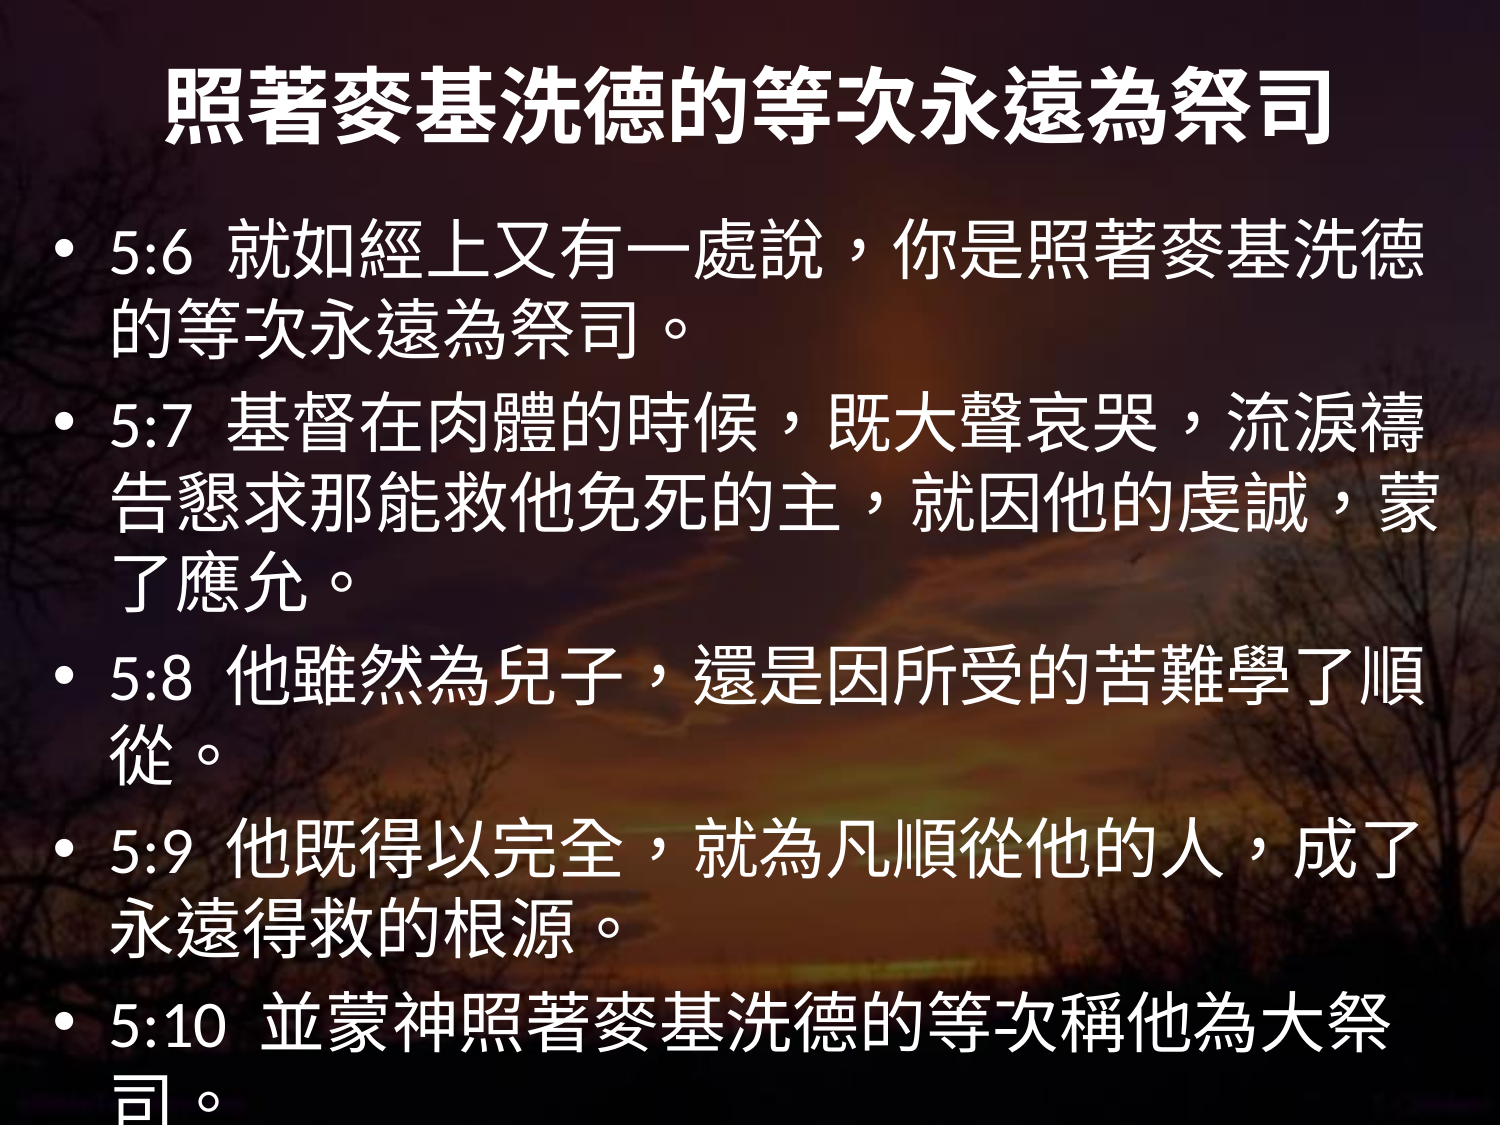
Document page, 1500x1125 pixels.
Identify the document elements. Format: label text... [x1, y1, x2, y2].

list 5:6 就如經上又有一處說，你是照著麥基洗德的等次永遠為祭司。 5:7 基督在肉體的時候，既大聲哀哭，流淚禱告懇求那能救他免死的主，就因他的虔誠，蒙了應允。 5:8 他雖然為兒子，還是因所受的苦難學了順從。 5:9 他既得以完全，就為凡順從他的人，成了永遠得救的根源。 5:10 並蒙神照著麥基洗德的等次稱他為大祭司。 [37, 200, 1475, 1100]
picture [0, 0, 1500, 1125]
title 照著麥基洗德的等次永遠為祭司 [75, 45, 1425, 163]
